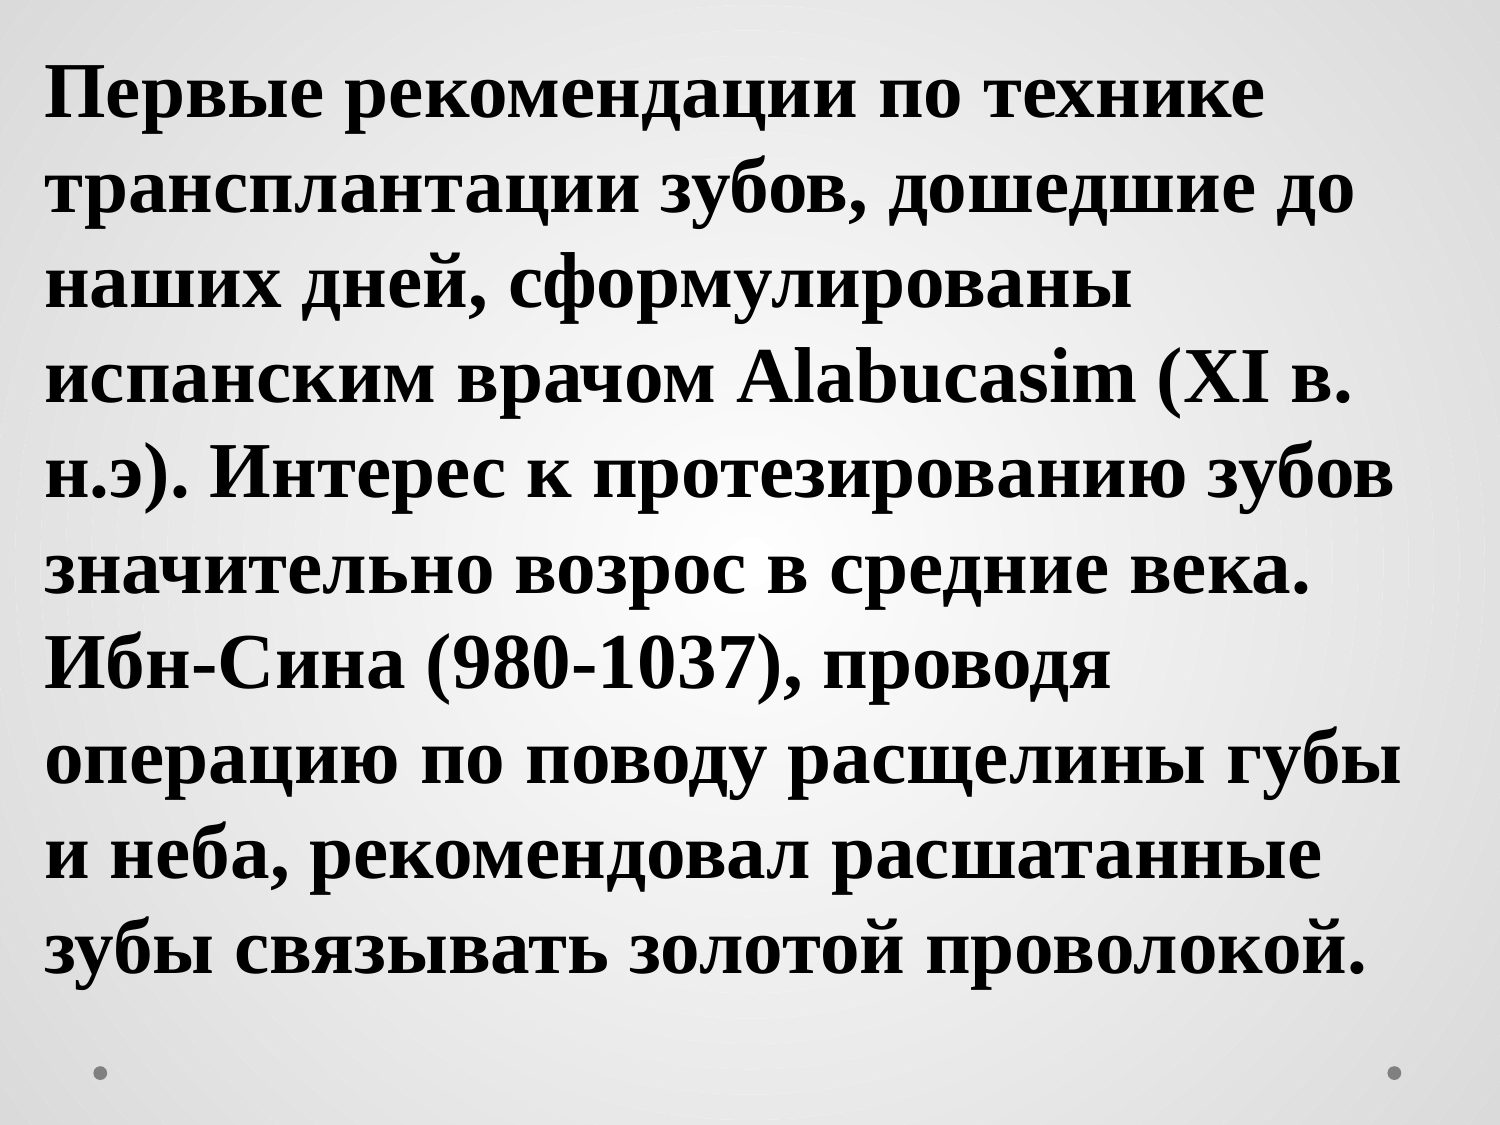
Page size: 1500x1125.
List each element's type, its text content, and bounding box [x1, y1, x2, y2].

list Первые рекомендации по технике трансплантации зубов, дошедшие до наших дней, сформулированы испанским врачом Alabucasim (XI в. н.э). Интерес к протезированию зубов значительно возрос в средние века. Ибн-Сина (980-1037), проводя операцию по поводу расщелины губы и неба, рекомендовал расшатанные зубы связывать золотой проволокой. [29, 30, 1471, 1094]
